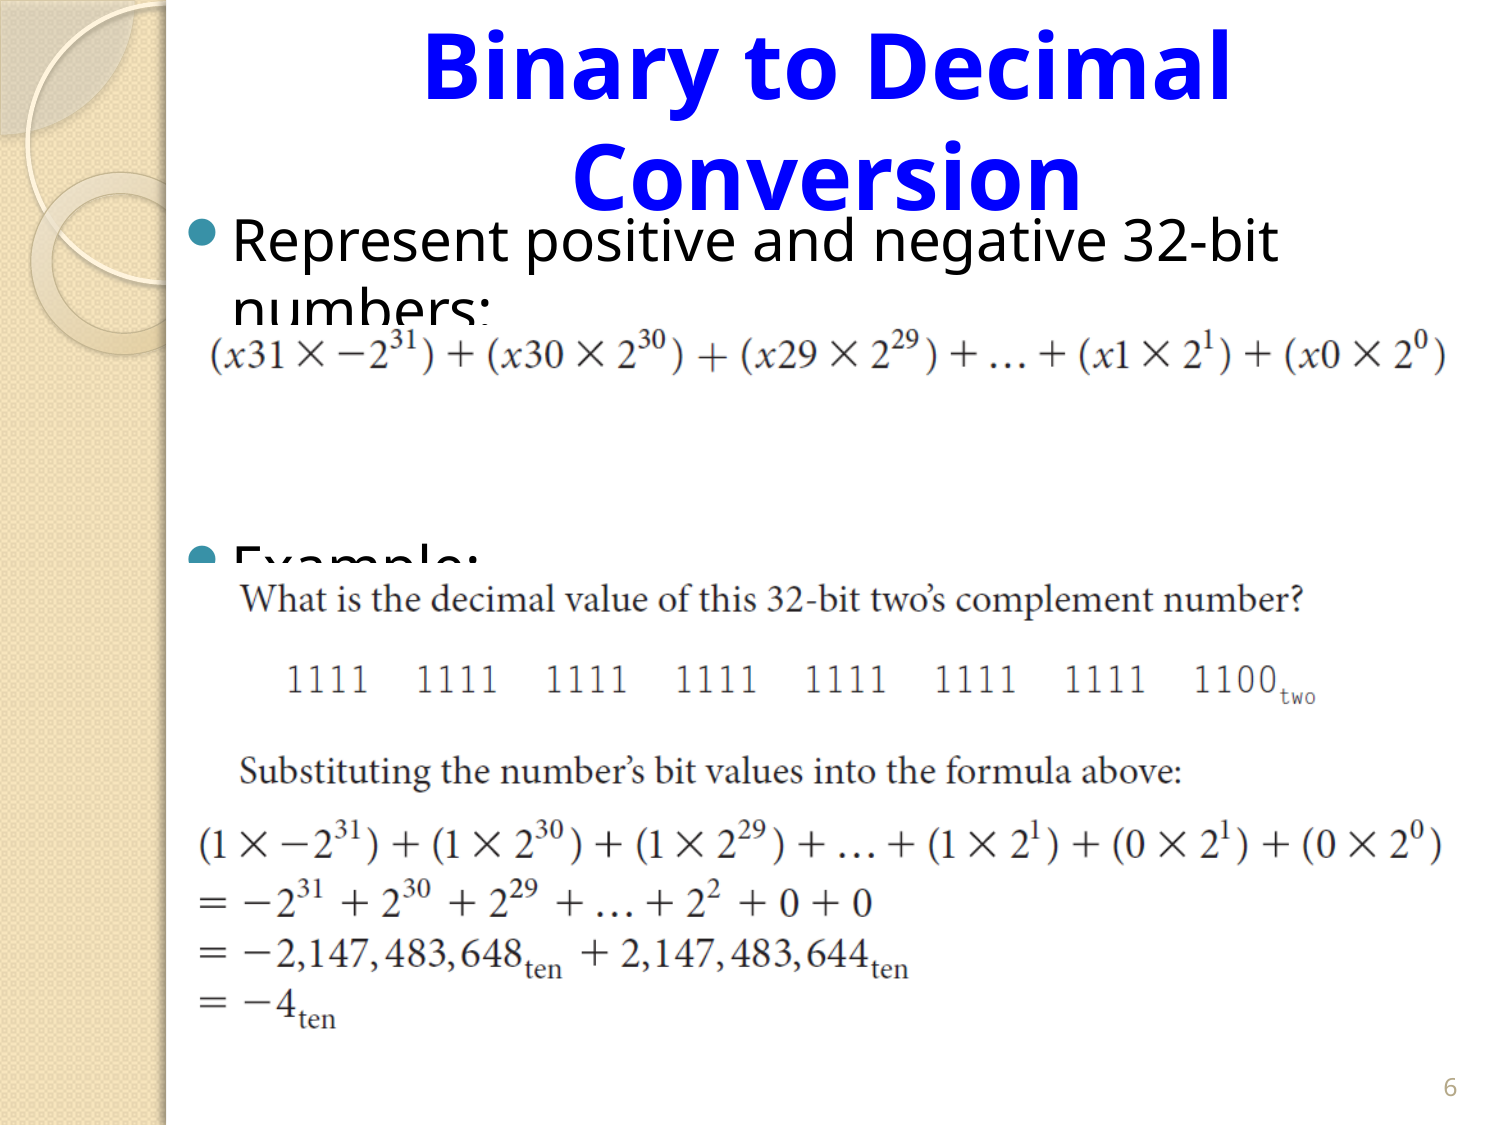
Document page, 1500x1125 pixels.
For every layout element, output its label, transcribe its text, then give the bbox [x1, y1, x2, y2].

picture [172, 563, 1453, 1035]
list Represent positive and negative 32-bit numbers: Example: [156, 118, 1497, 972]
picture [203, 325, 1453, 386]
title Binary to Decimal Conversion [153, 42, 1500, 194]
slide_number 6 [1413, 1034, 1488, 1113]
